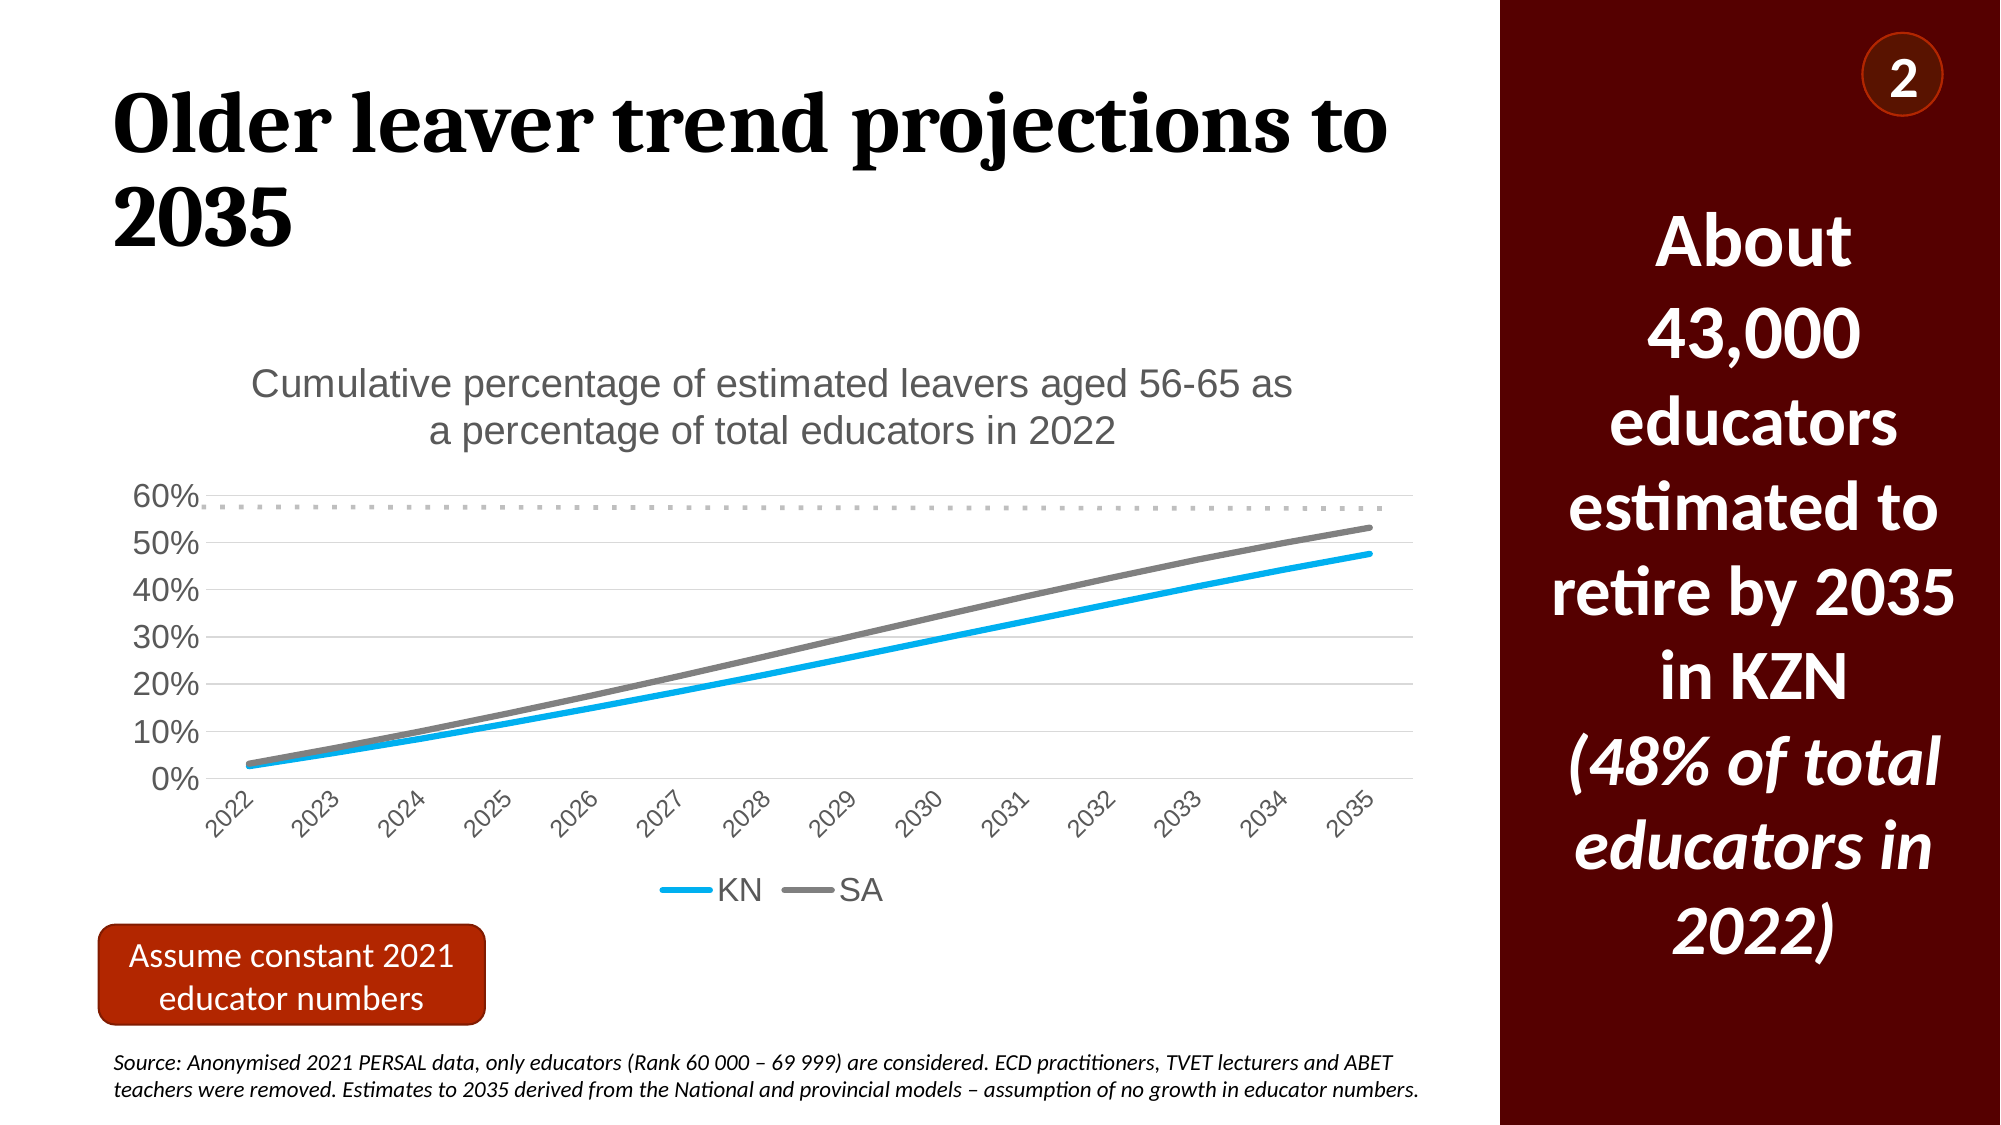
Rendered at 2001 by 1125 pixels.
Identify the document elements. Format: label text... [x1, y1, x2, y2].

chart [105, 327, 1440, 916]
text_box 2 [1862, 32, 1943, 116]
text_box Source: Anonymised 2021 PERSAL data, only educators (Rank 60 000 – 69 999) are considered. ECD practitioners, TVET lecturers and ABET teachers were removed. Estimates to 2035 derived from the National and provincial models – assumption of no growth in educator numbers. [98, 1046, 1447, 1102]
text_box About 43,000 educators estimated to retire by 2035 in KZN (48% of total educators in 2022) [1528, 174, 1981, 984]
title Older leaver trend projections to 2035 [98, 41, 1447, 302]
text_box Assume constant 2021 educator numbers [98, 924, 485, 1025]
text_box [1500, 0, 2000, 1125]
